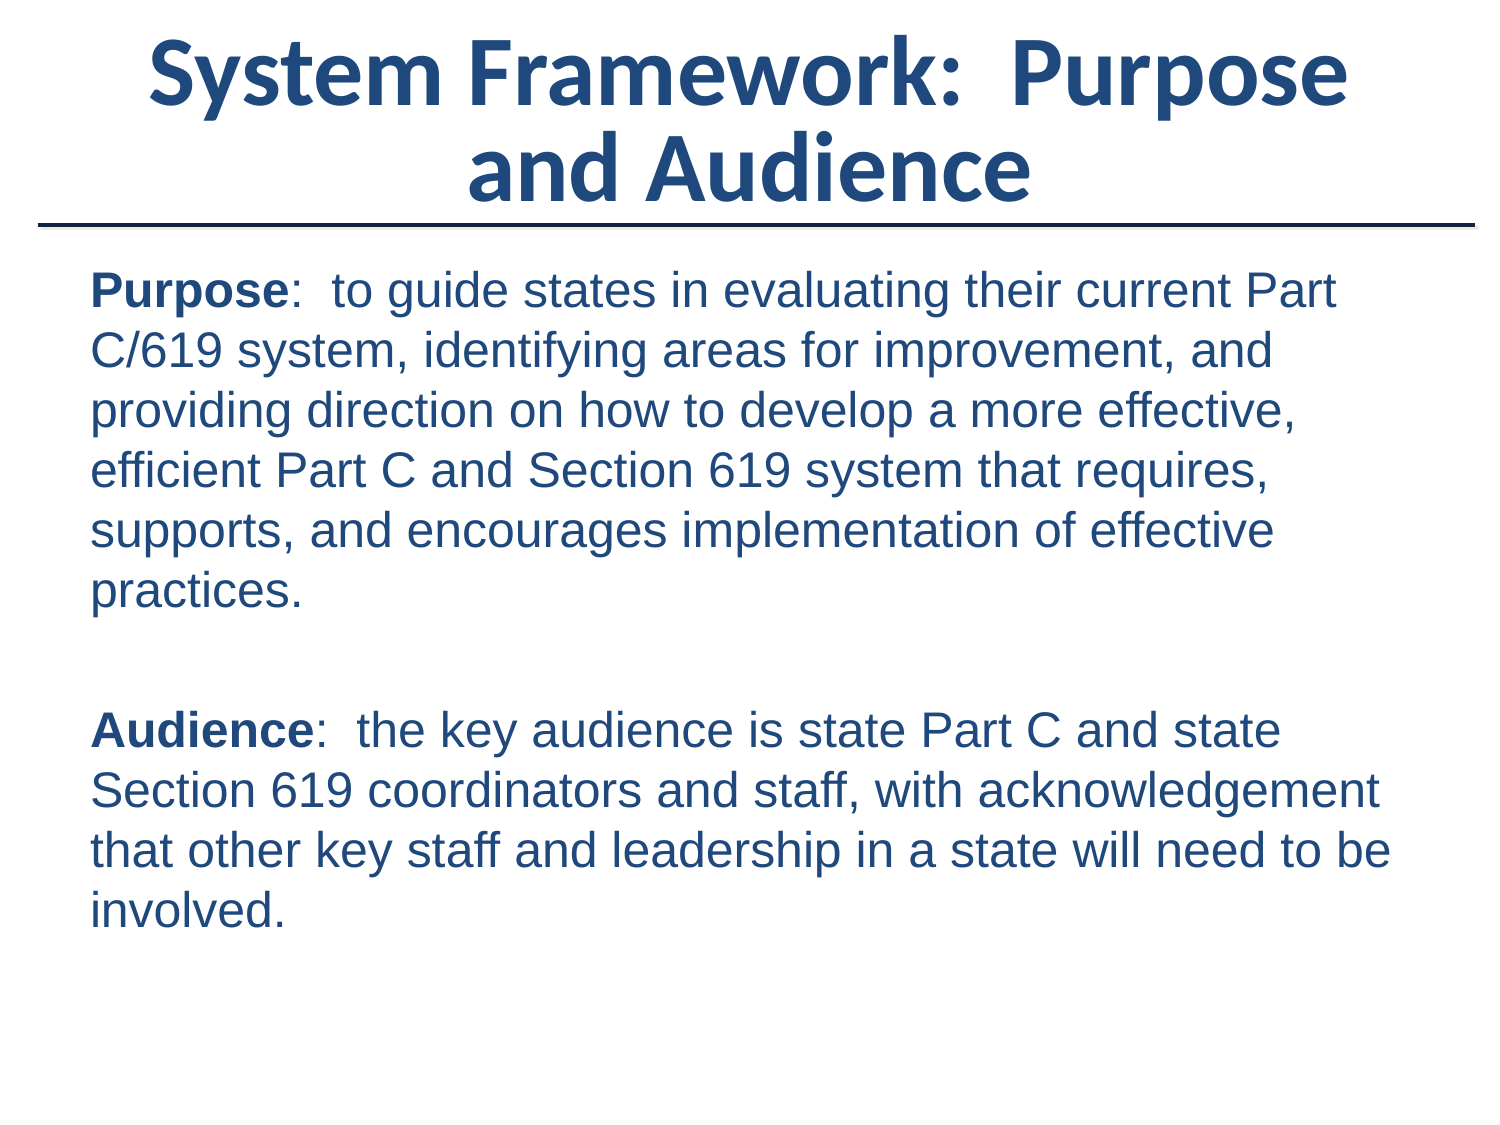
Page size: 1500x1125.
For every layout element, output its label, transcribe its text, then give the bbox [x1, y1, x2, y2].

list Purpose: to guide states in evaluating their current Part C/619 system, identifying areas for improvement, and providing direction on how to develop a more effective, efficient Part C and Section 619 system that requires, supports, and encourages implementation of effective practices. Audience: the key audience is state Part C and state Section 619 coordinators and staff, with acknowledgement that other key staff and leadership in a state will need to be involved. [75, 249, 1425, 1005]
title System Framework: Purpose and Audience [75, 50, 1425, 200]
